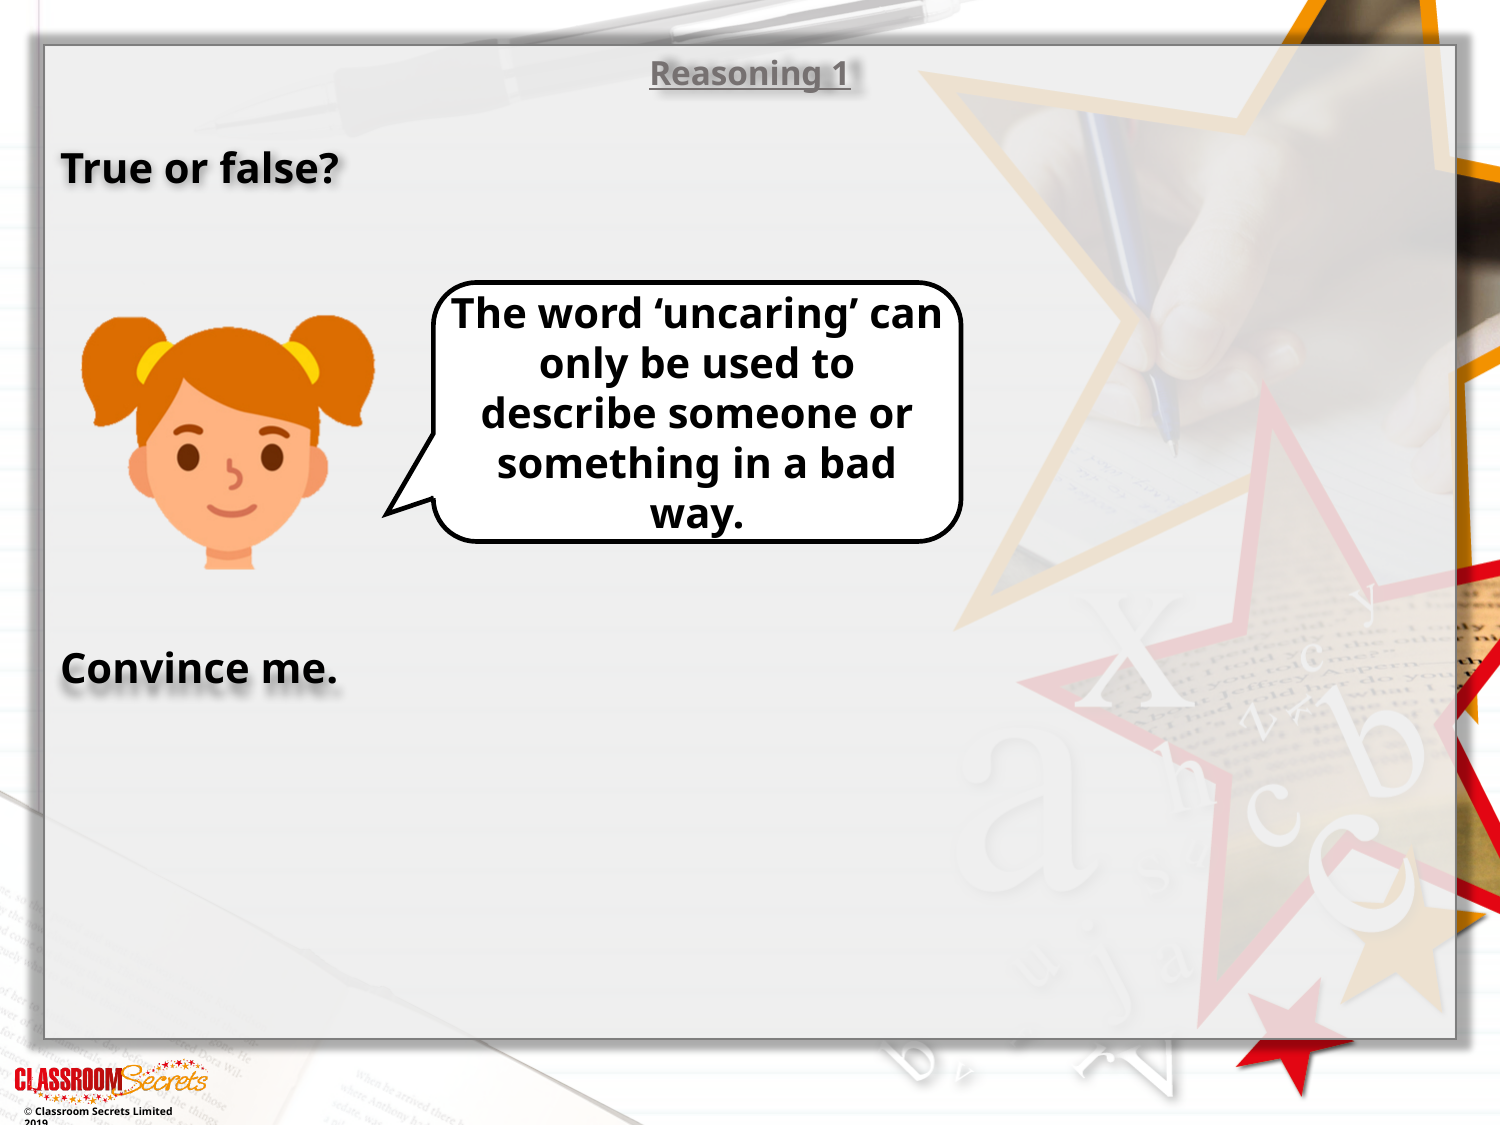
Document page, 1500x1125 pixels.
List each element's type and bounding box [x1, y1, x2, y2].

text_box [9, 1058, 213, 1125]
picture [0, 0, 1500, 1125]
